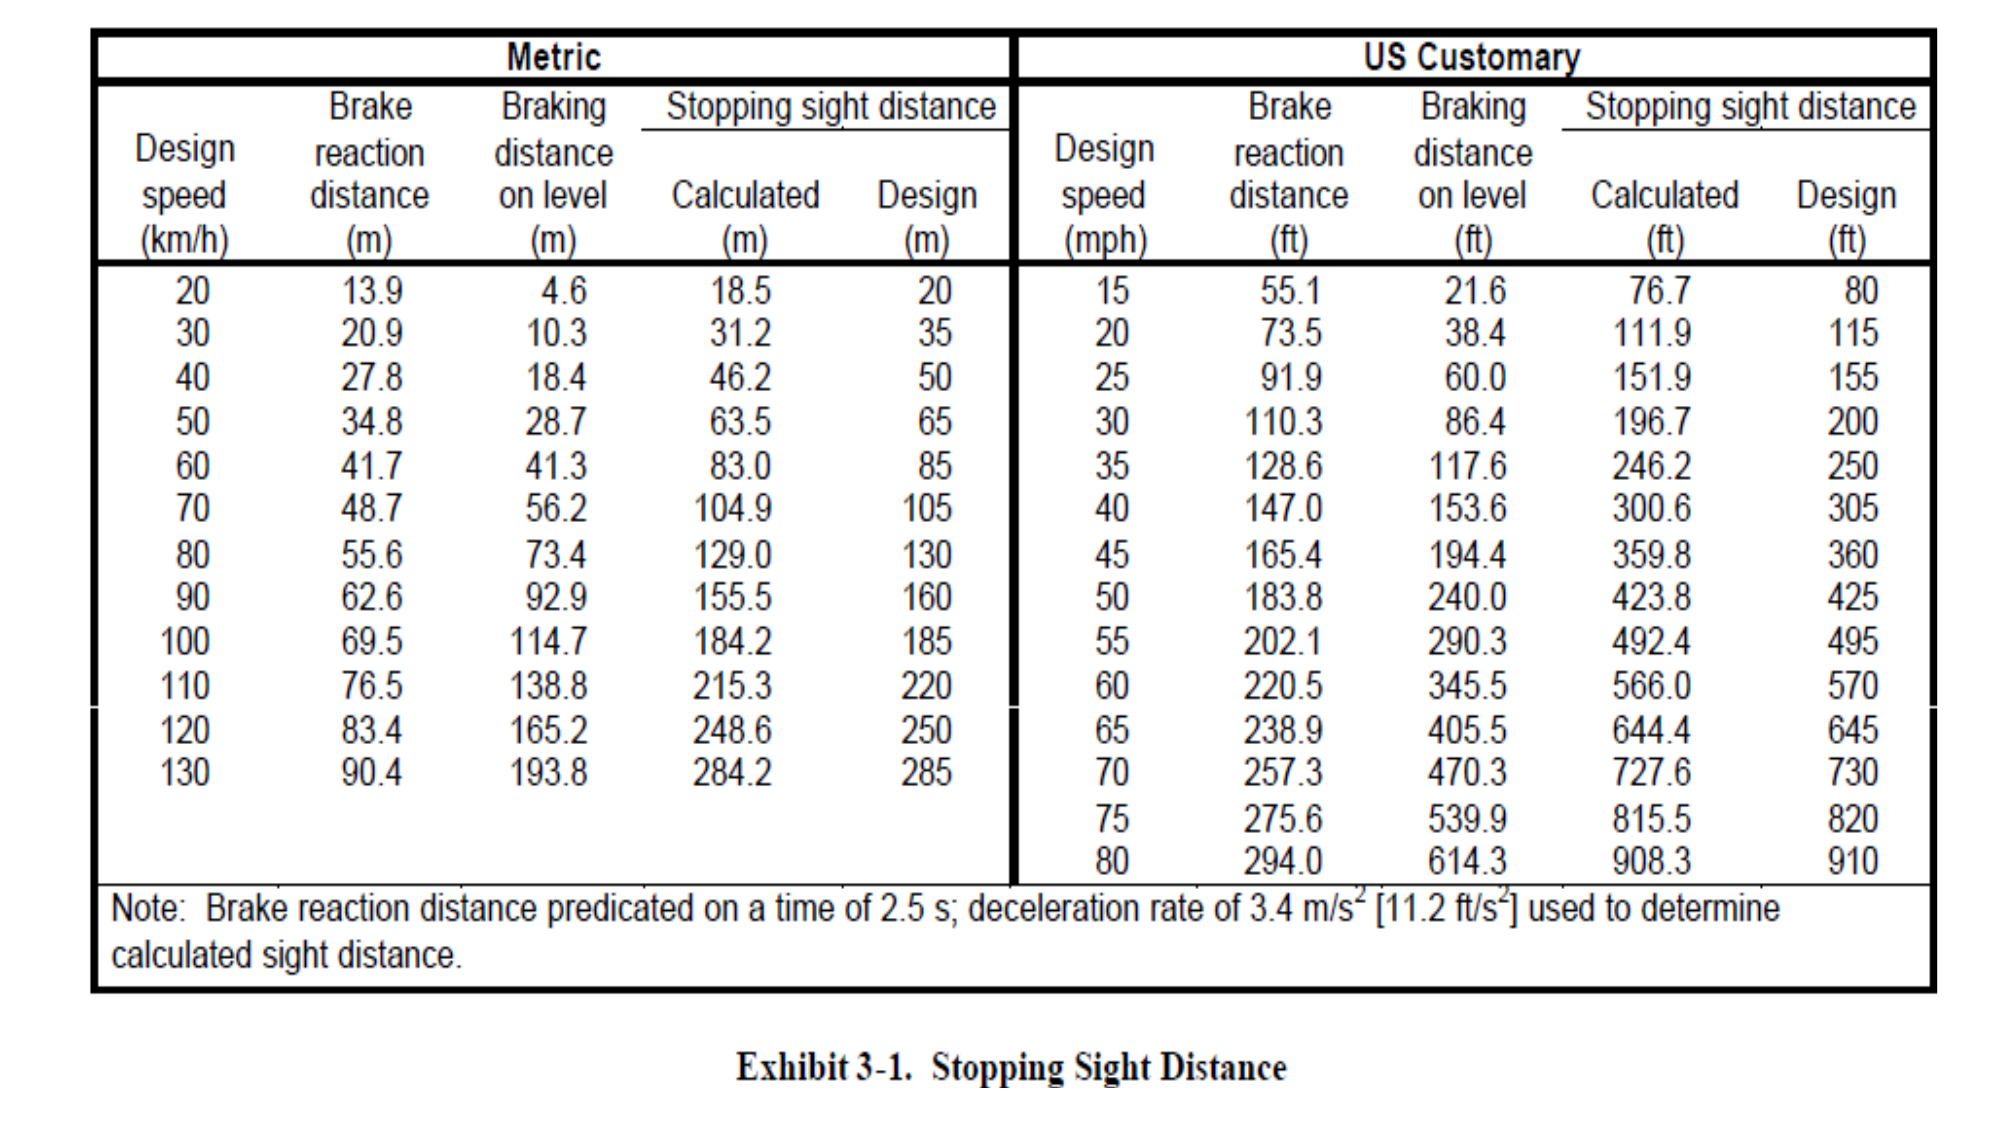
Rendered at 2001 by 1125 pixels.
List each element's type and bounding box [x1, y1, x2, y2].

picture [87, 24, 1938, 1088]
